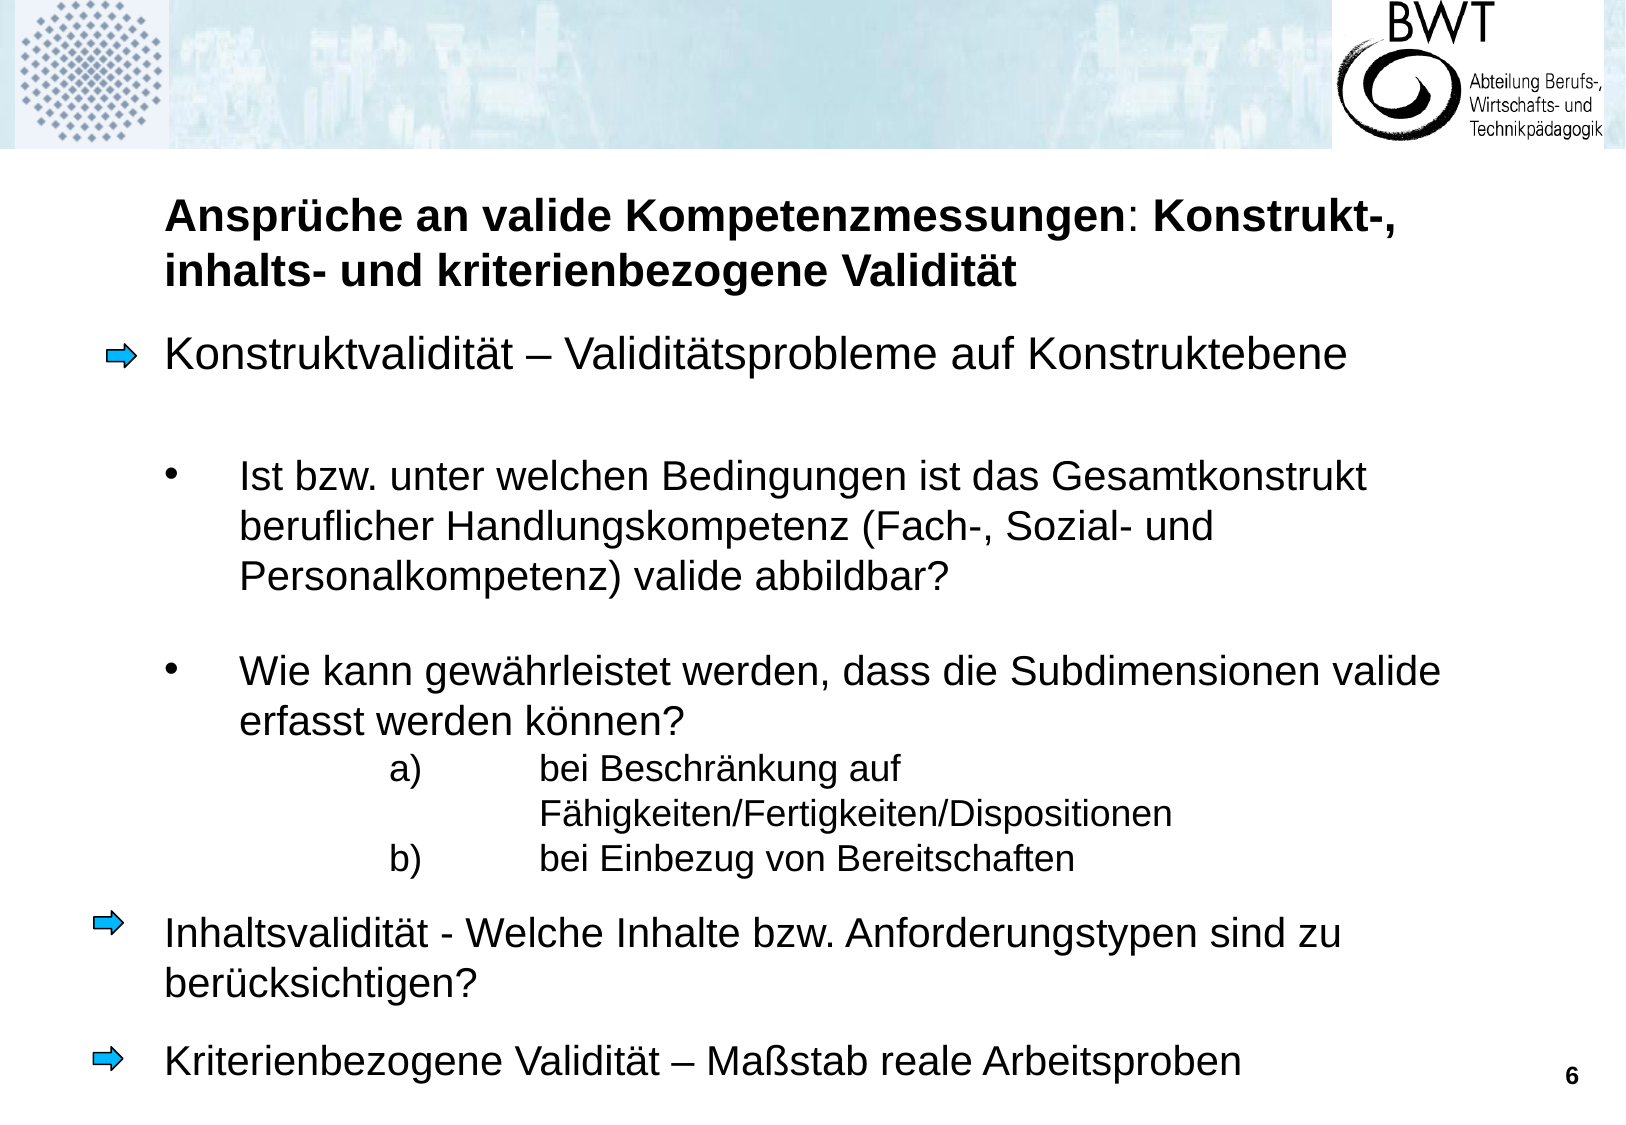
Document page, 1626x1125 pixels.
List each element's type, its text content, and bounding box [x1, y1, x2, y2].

text_box [93, 910, 124, 935]
picture [0, 0, 1626, 149]
text_box Ansprüche an valide Kompetenzmessungen: Konstrukt-, inhalts- und kriterienbezogene Validität Konstruktvalidität – Validitätsprobleme auf Konstruktebene Ist bzw. unter welchen Bedingungen ist das Gesamtkonstrukt beruflicher Handlungskompetenz (Fach-, Sozial- und Personalkompetenz) valide abbildbar? Wie kann gewährleistet werden, dass die Subdimensionen valide erfasst werden können? a) bei Beschränkung auf Fähigkeiten/Fertigkeiten/Dispositionen b) bei Einbezug von Bereitschaften Inhaltsvalidität - Welche Inhalte bzw. Anforderungstypen sind zu berücksichtigen? Kriterienbezogene Validität – Maßstab reale Arbeitsproben [74, 178, 1510, 1092]
text_box [106, 343, 137, 368]
text_box [93, 1046, 123, 1071]
